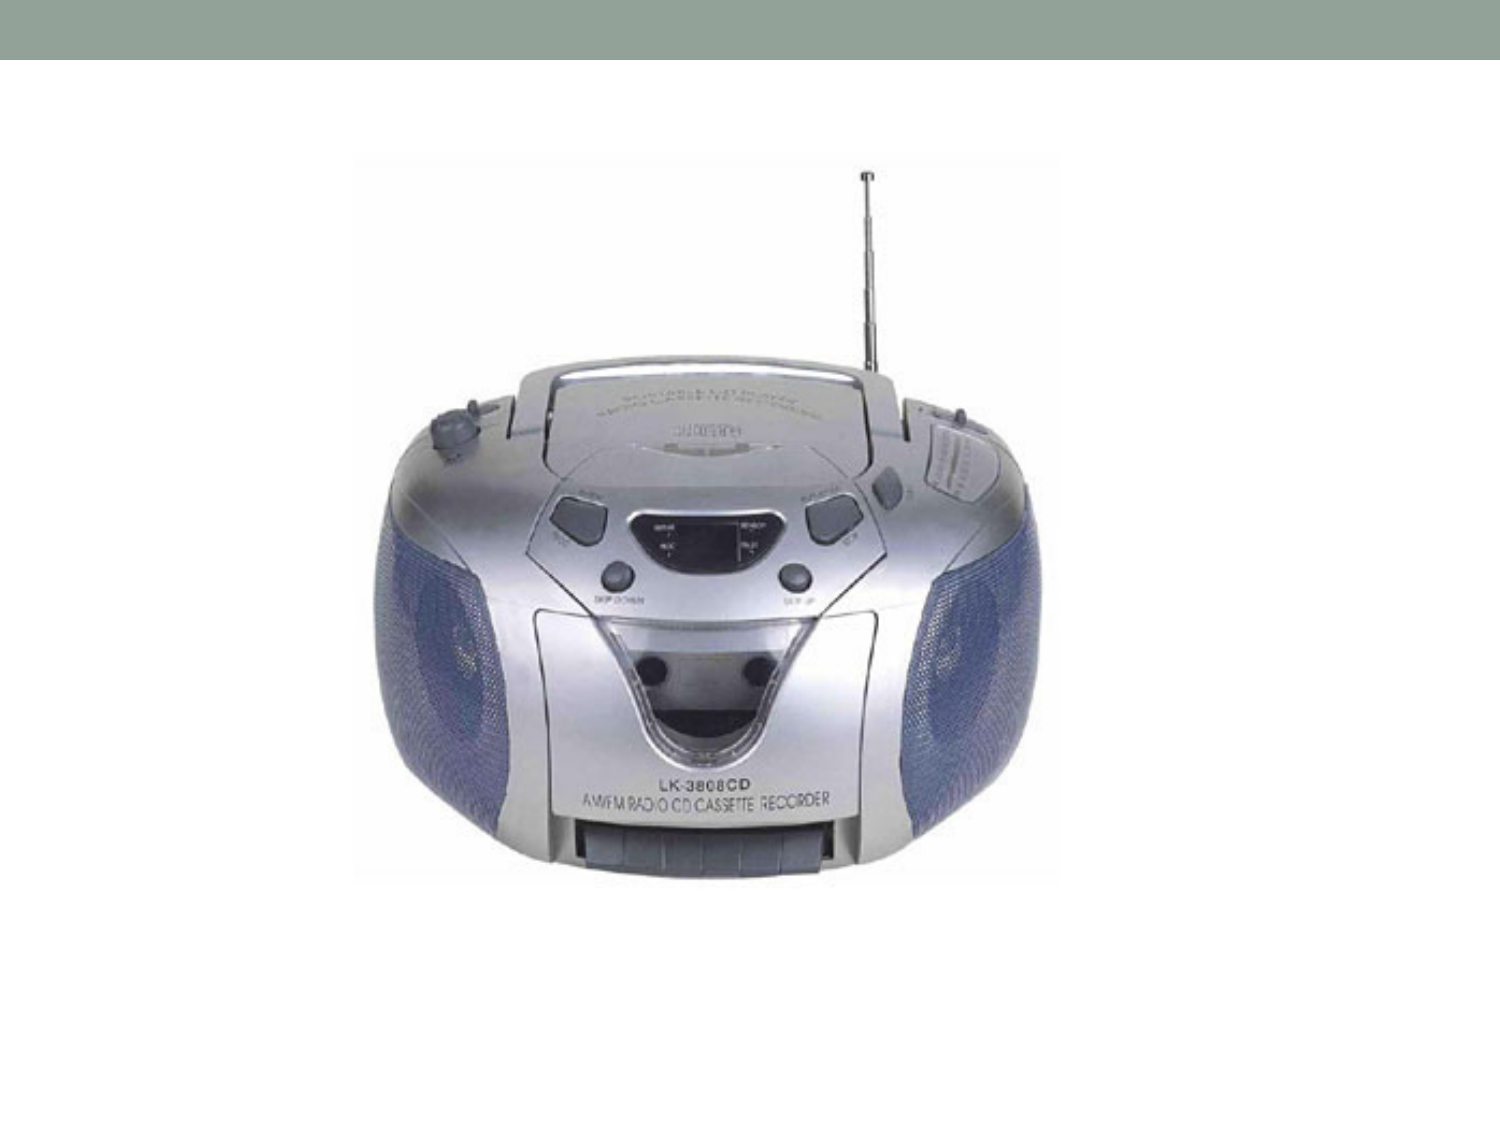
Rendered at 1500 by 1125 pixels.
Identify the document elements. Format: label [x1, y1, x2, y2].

picture [319, 132, 1094, 906]
